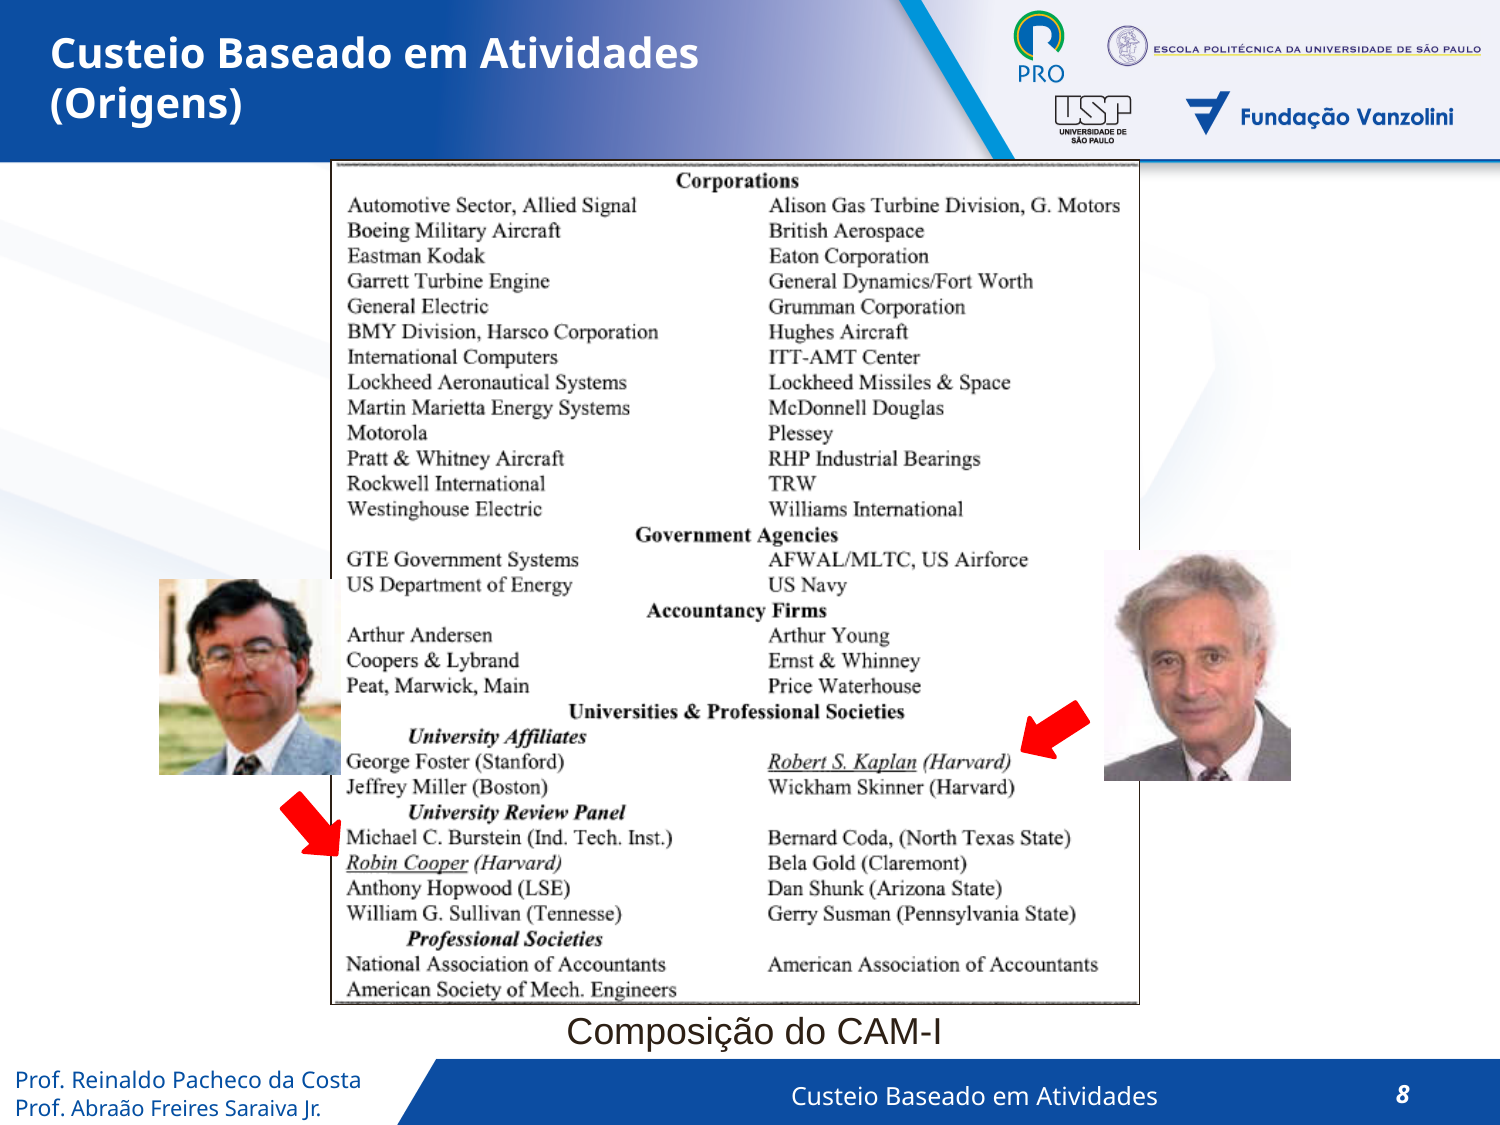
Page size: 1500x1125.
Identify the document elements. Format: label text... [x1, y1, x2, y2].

picture [923, 0, 1500, 160]
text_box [159, 550, 1291, 864]
text_box Composição do CAM-I [551, 1013, 958, 1060]
text_box Custeio Baseado em Atividades (Origens) [35, 18, 996, 134]
picture [331, 864, 1139, 1004]
picture [331, 160, 1139, 550]
slide_number 8 [1352, 1065, 1454, 1125]
picture [0, 0, 1500, 1125]
